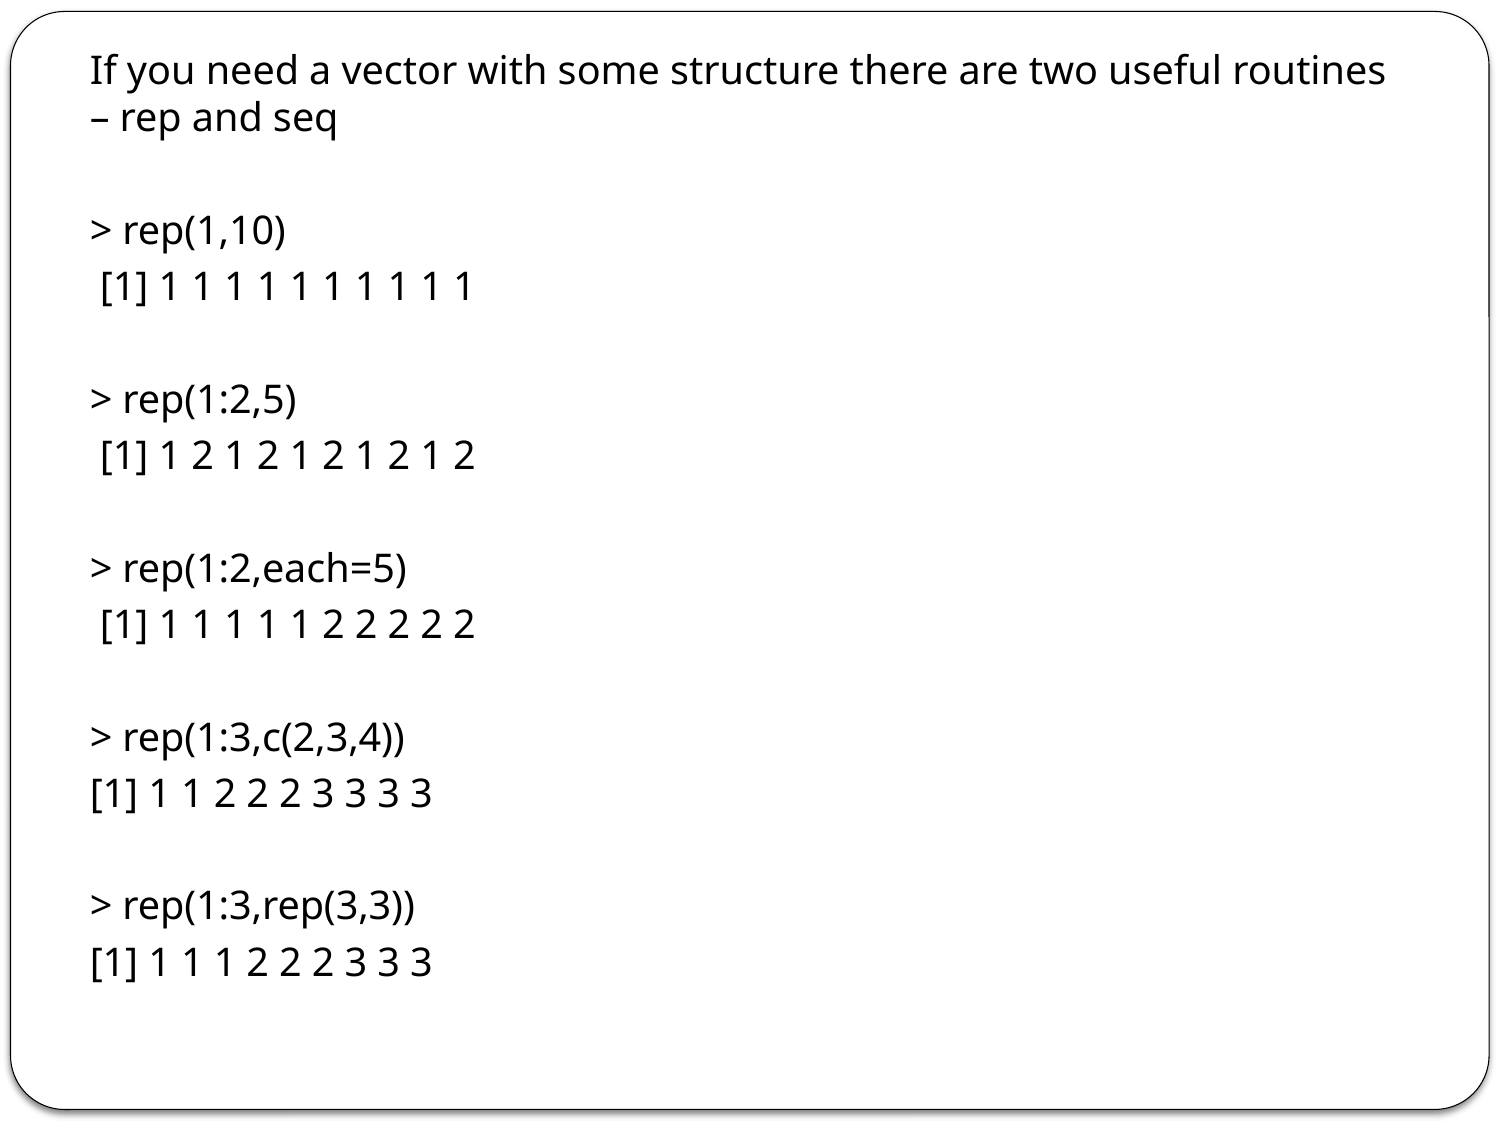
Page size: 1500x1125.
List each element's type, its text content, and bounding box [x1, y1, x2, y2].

list If you need a vector with some structure there are two useful routines – rep and seq > rep(1,10) [1] 1 1 1 1 1 1 1 1 1 1 > rep(1:2,5) [1] 1 2 1 2 1 2 1 2 1 2 > rep(1:2,each=5) [1] 1 1 1 1 1 2 2 2 2 2 > rep(1:3,c(2,3,4)) [1] 1 1 2 2 2 3 3 3 3 > rep(1:3,rep(3,3)) [1] 1 1 1 2 2 2 3 3 3 [75, 37, 1425, 1005]
